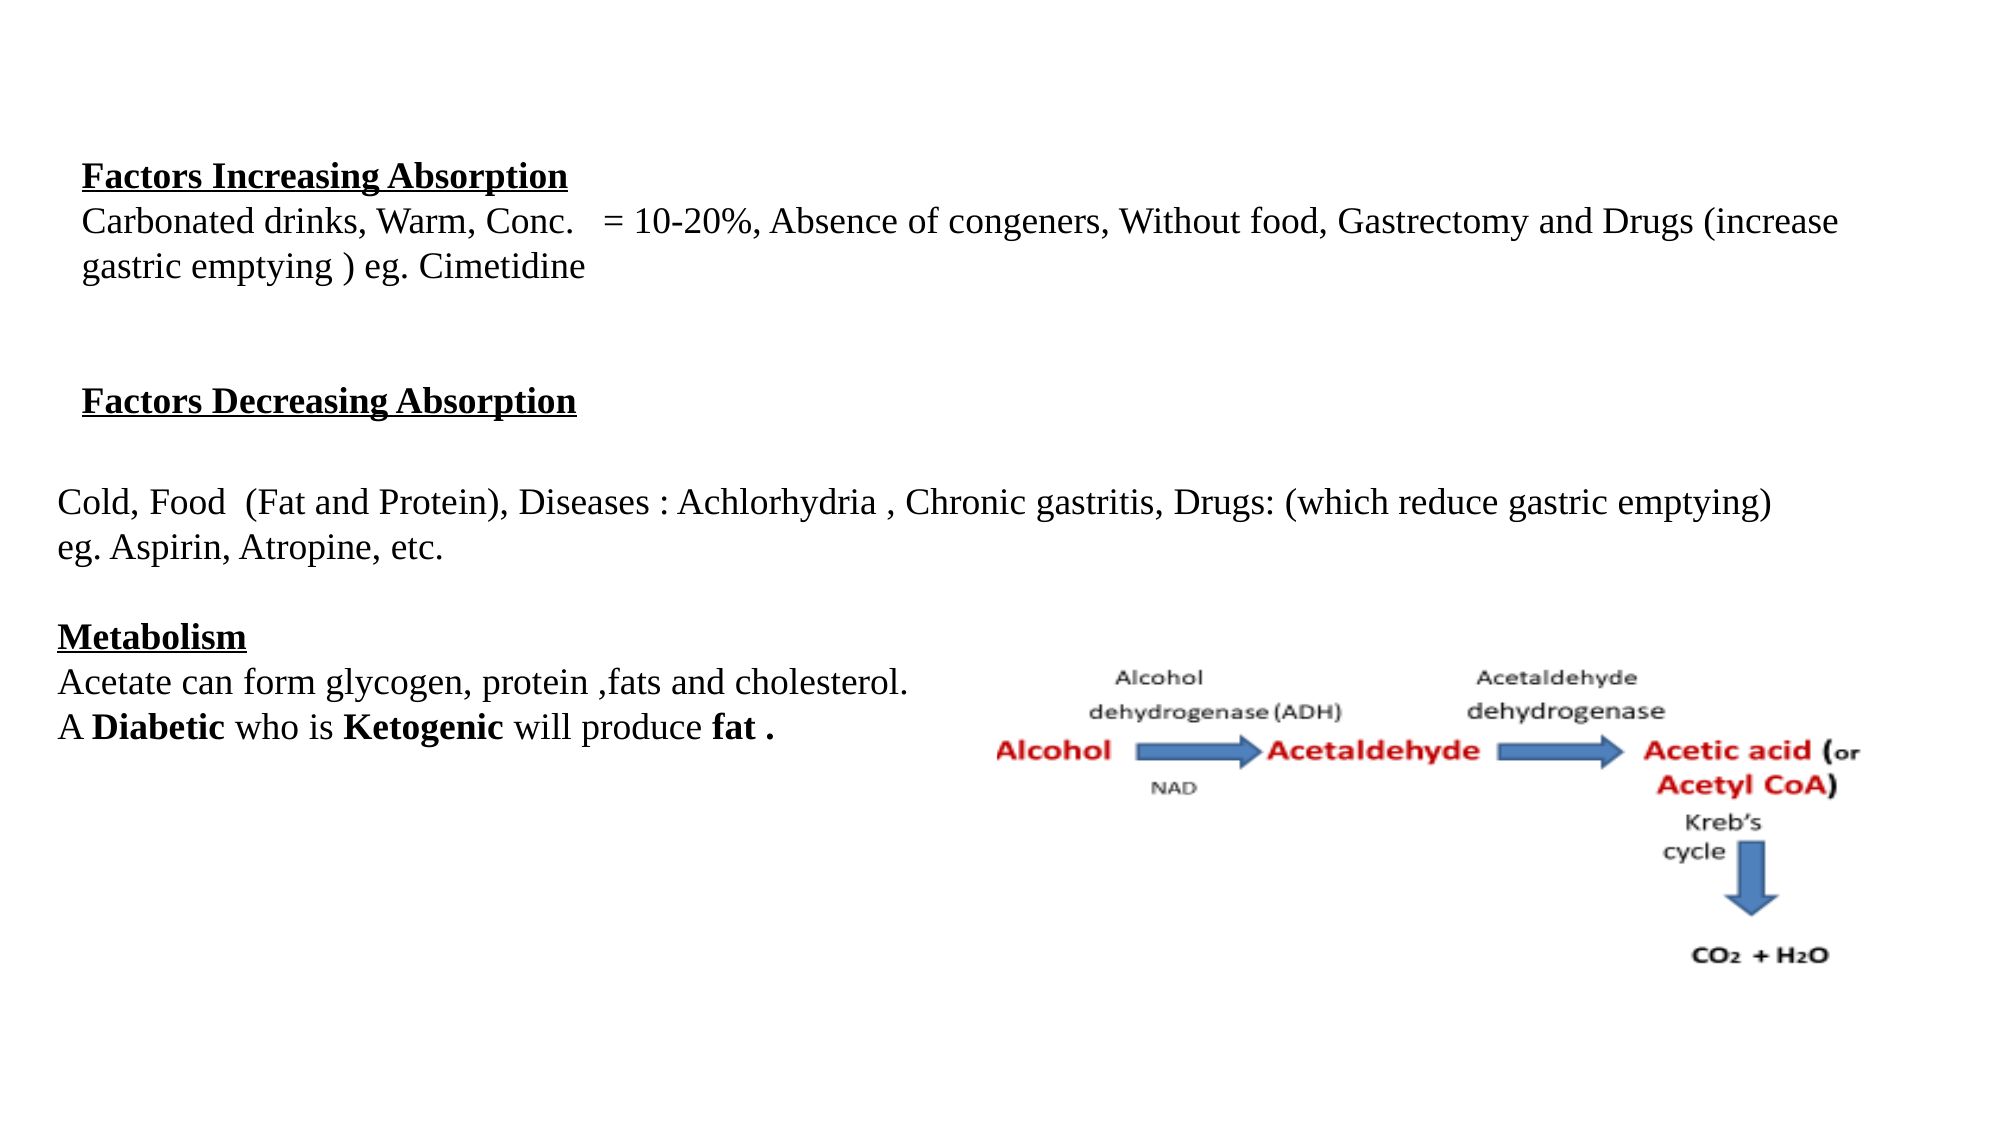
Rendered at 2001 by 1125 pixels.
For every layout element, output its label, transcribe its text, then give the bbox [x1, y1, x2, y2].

text_box Factors Increasing Absorption Carbonated drinks, Warm, Conc. = 10-20%, Absence of congeners, Without food, Gastrectomy and Drugs (increase gastric emptying ) eg. Cimetidine Factors Decreasing Absorption [66, 143, 1902, 469]
picture [996, 649, 1887, 969]
text_box Cold, Food (Fat and Protein), Diseases : Achlorhydria , Chronic gastritis, Drugs: (which reduce gastric emptying) eg. Aspirin, Atropine, etc. Metabolism Acetate can form glycogen, protein ,fats and cholesterol. A Diabetic who is Ketogenic will produce fat . [42, 469, 2000, 755]
